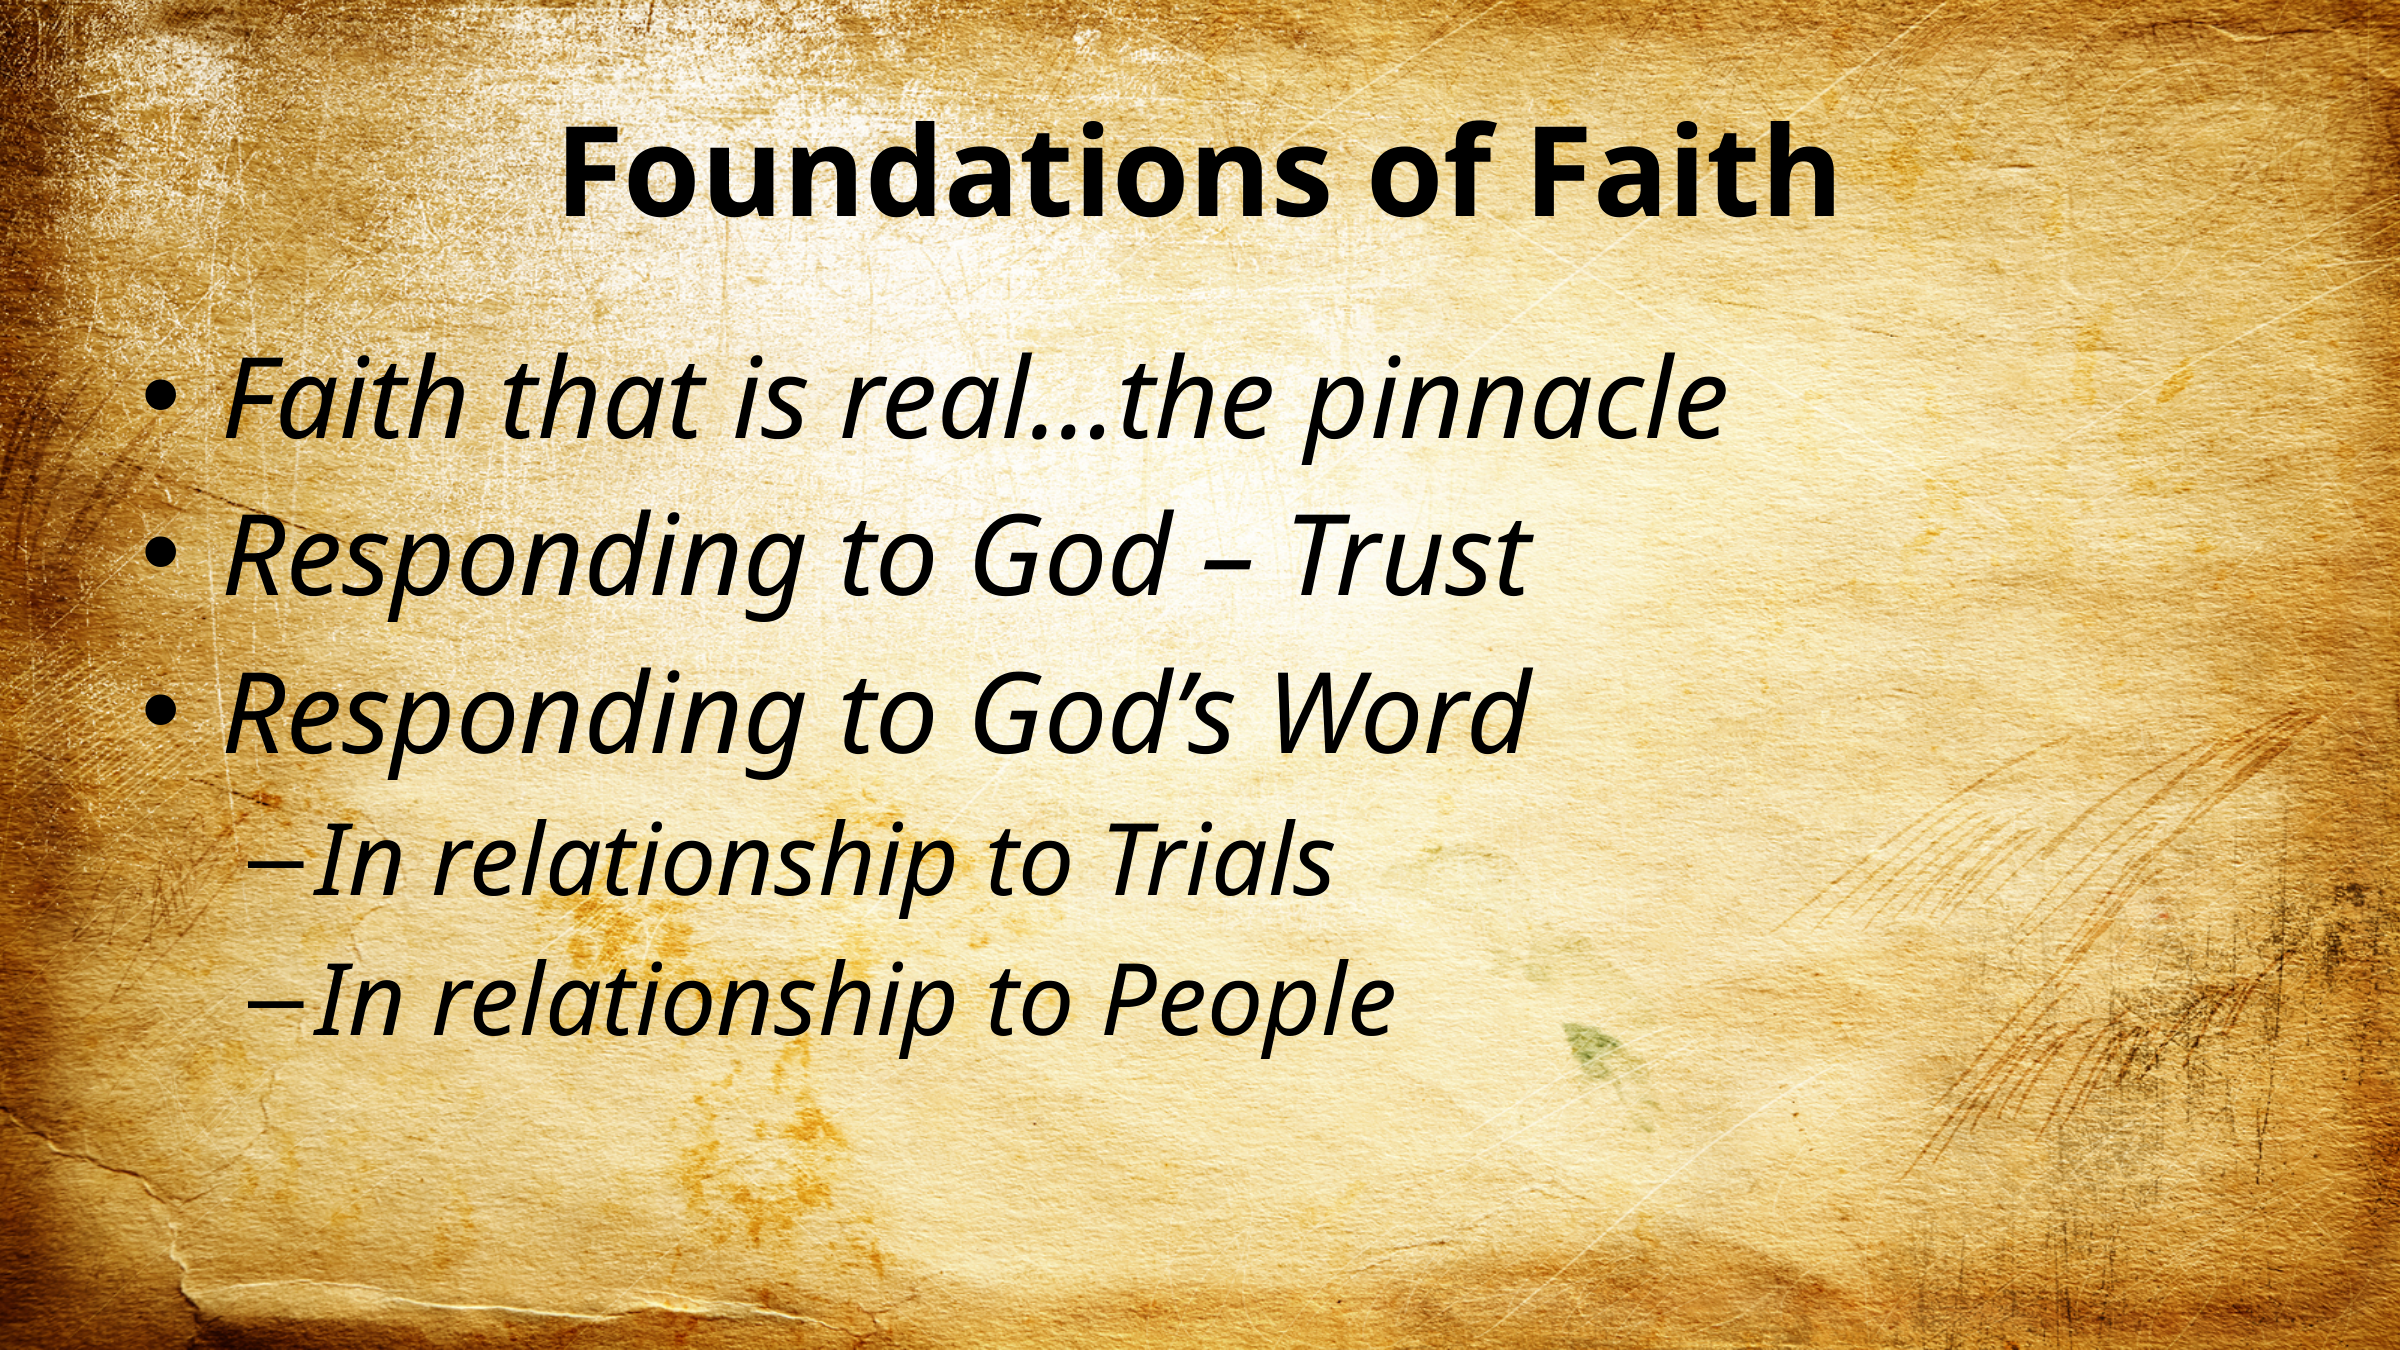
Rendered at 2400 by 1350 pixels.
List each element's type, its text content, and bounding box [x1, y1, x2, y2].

title Foundations of Faith [120, 54, 2280, 279]
list Faith that is real…the pinnacle Responding to God – Trust Responding to God’s Word In relationship to Trials In relationship to People [120, 315, 2280, 1325]
picture [0, 0, 2400, 1350]
